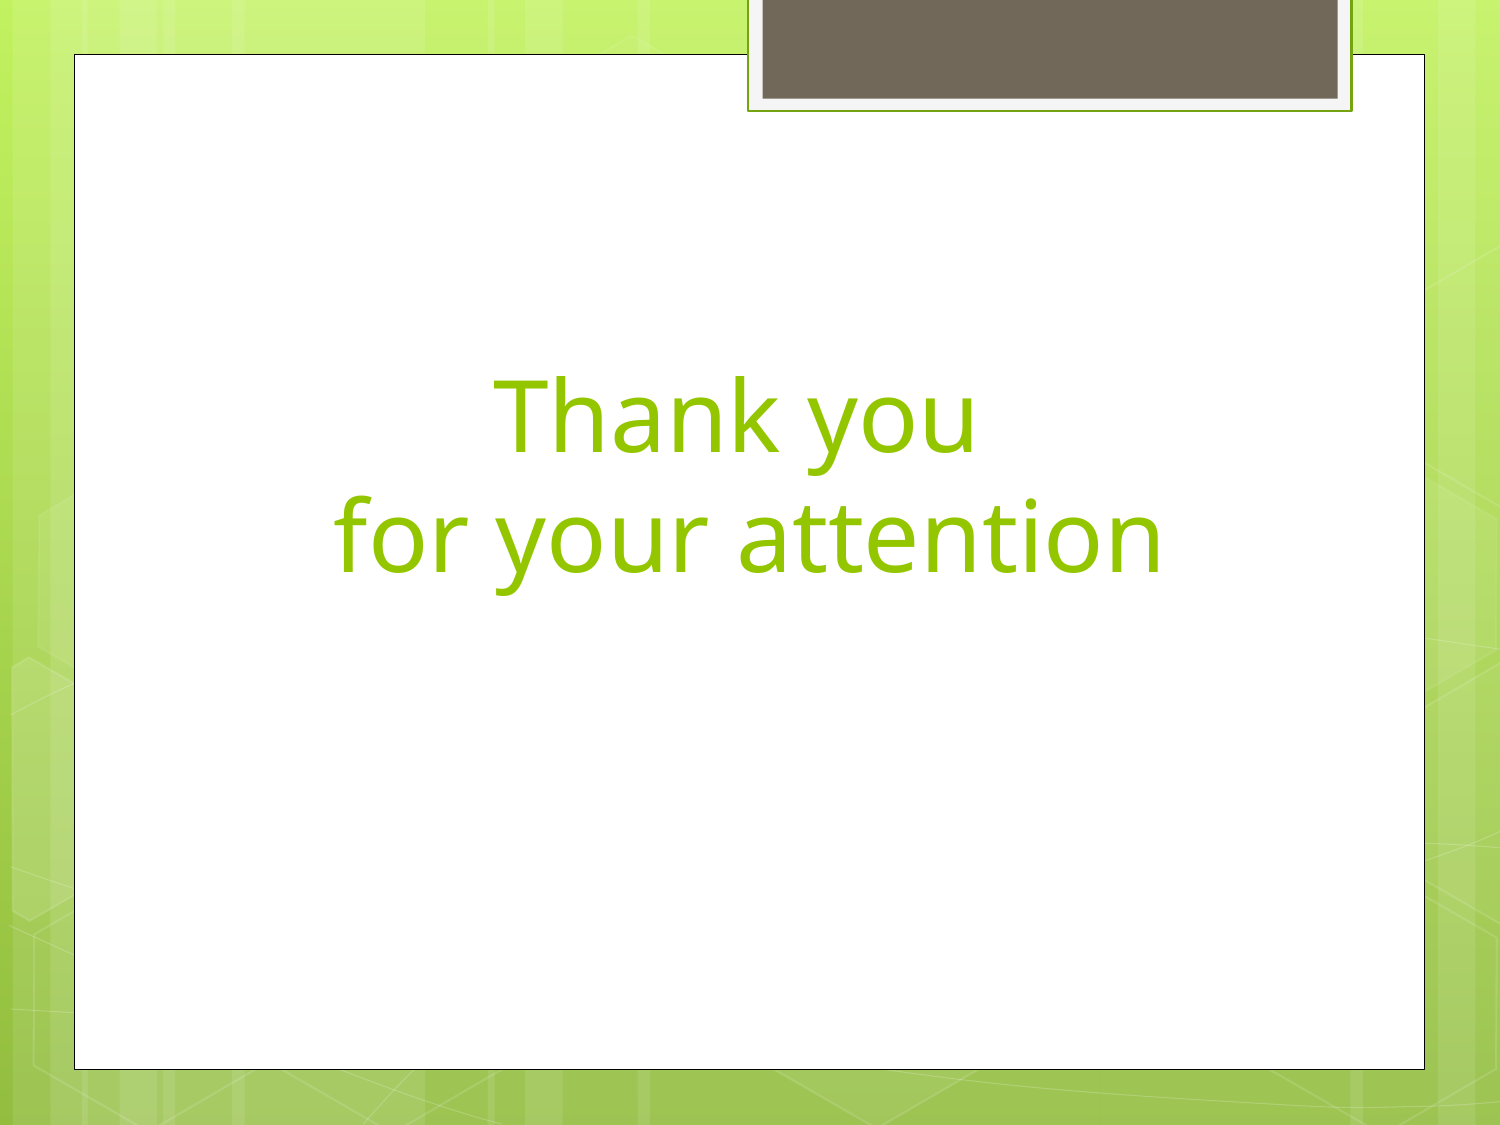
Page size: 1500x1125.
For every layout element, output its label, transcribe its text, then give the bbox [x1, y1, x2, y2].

title Thank you for your attention [75, 412, 1425, 600]
